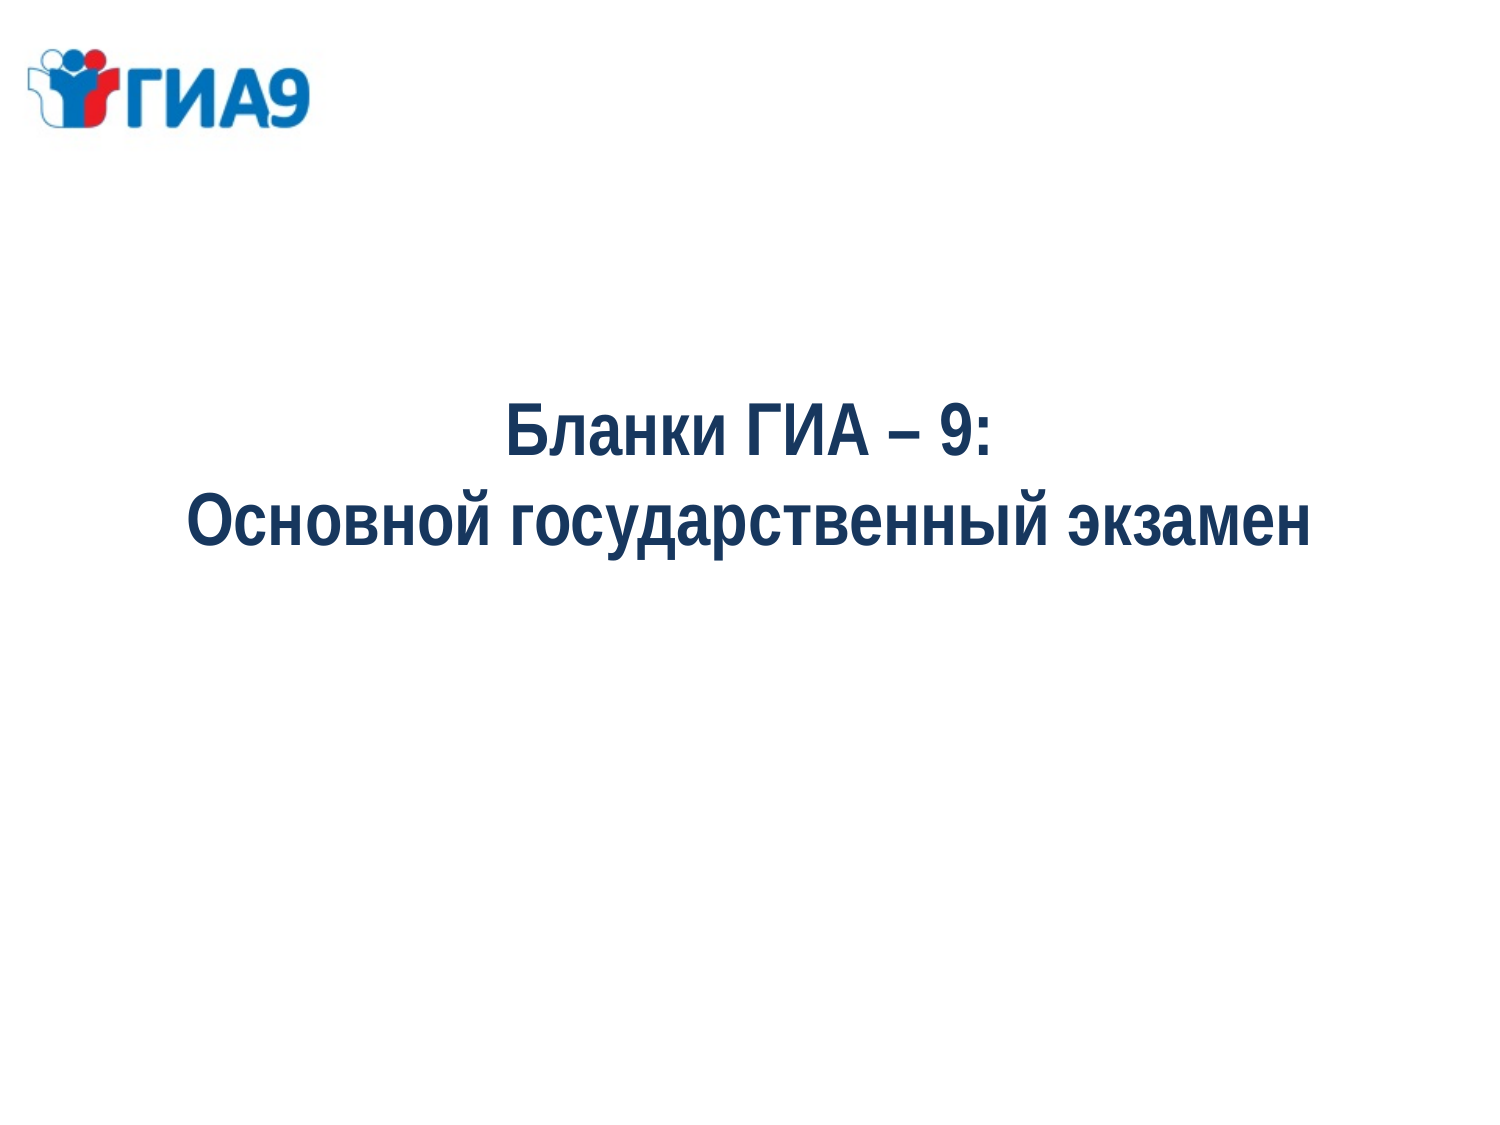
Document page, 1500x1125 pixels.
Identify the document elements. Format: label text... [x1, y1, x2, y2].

title Бланки ГИА – 9: Основной государственный экзамен [112, 349, 1388, 591]
picture [0, 0, 380, 204]
